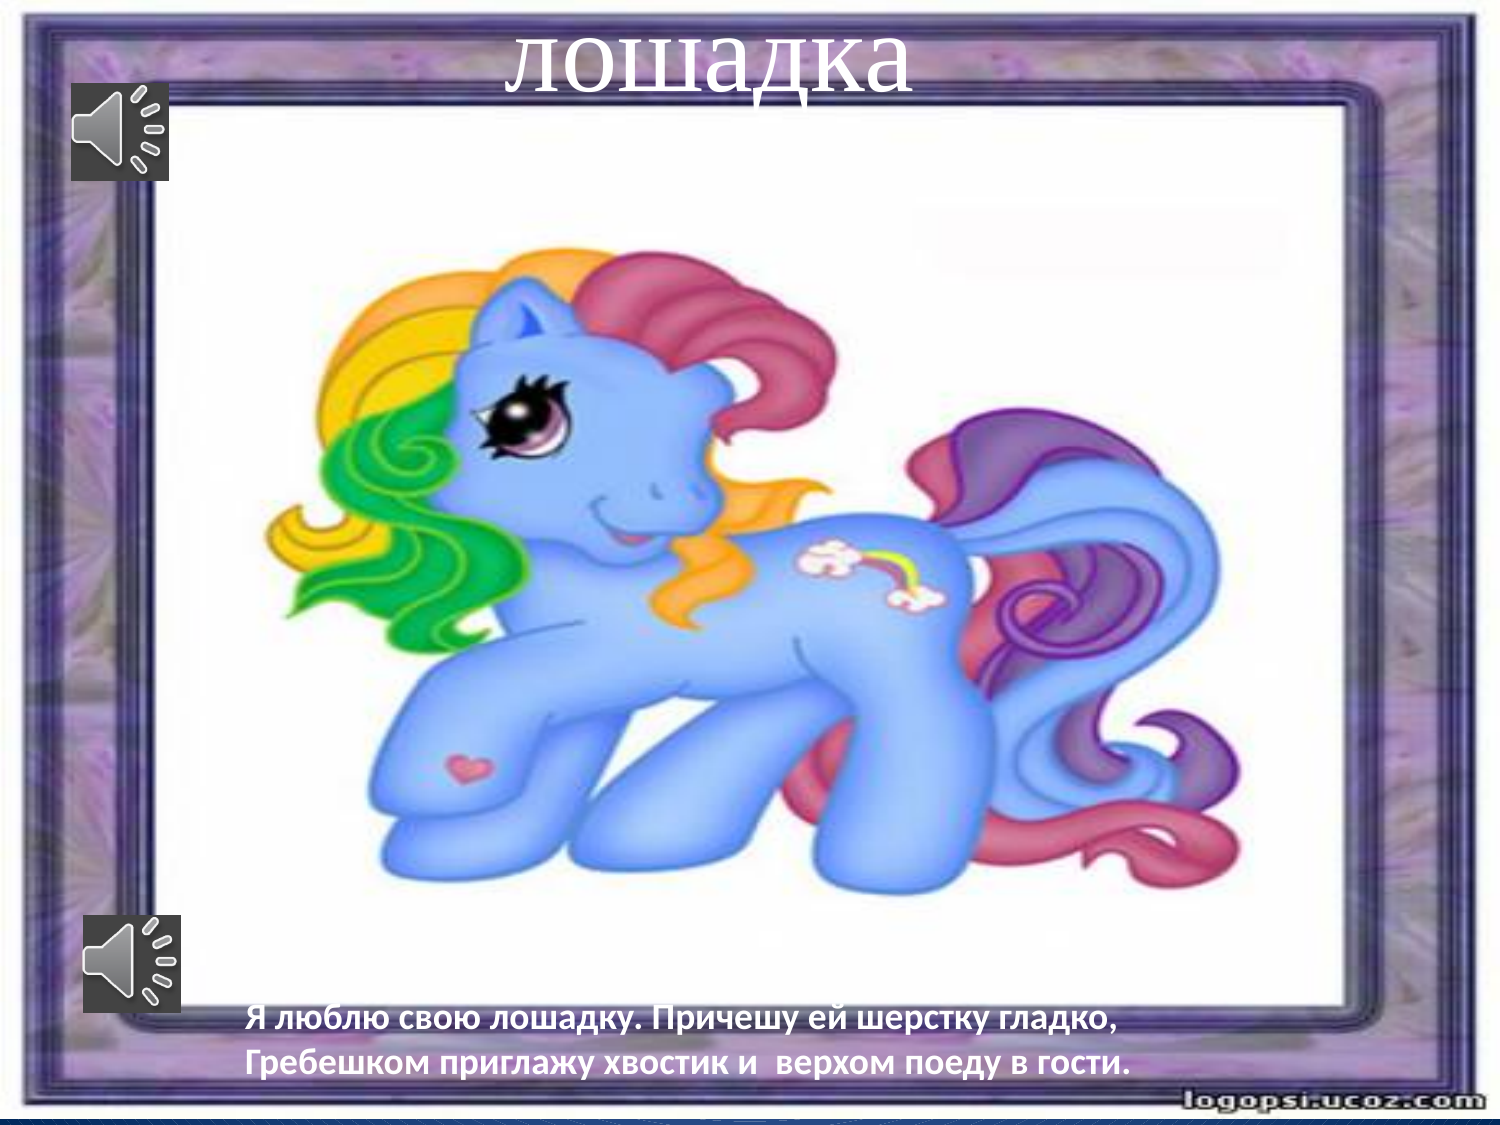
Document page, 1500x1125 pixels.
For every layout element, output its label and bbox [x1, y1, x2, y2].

list [0, 0, 1500, 1120]
picture [81, 913, 183, 1015]
picture [70, 81, 171, 183]
